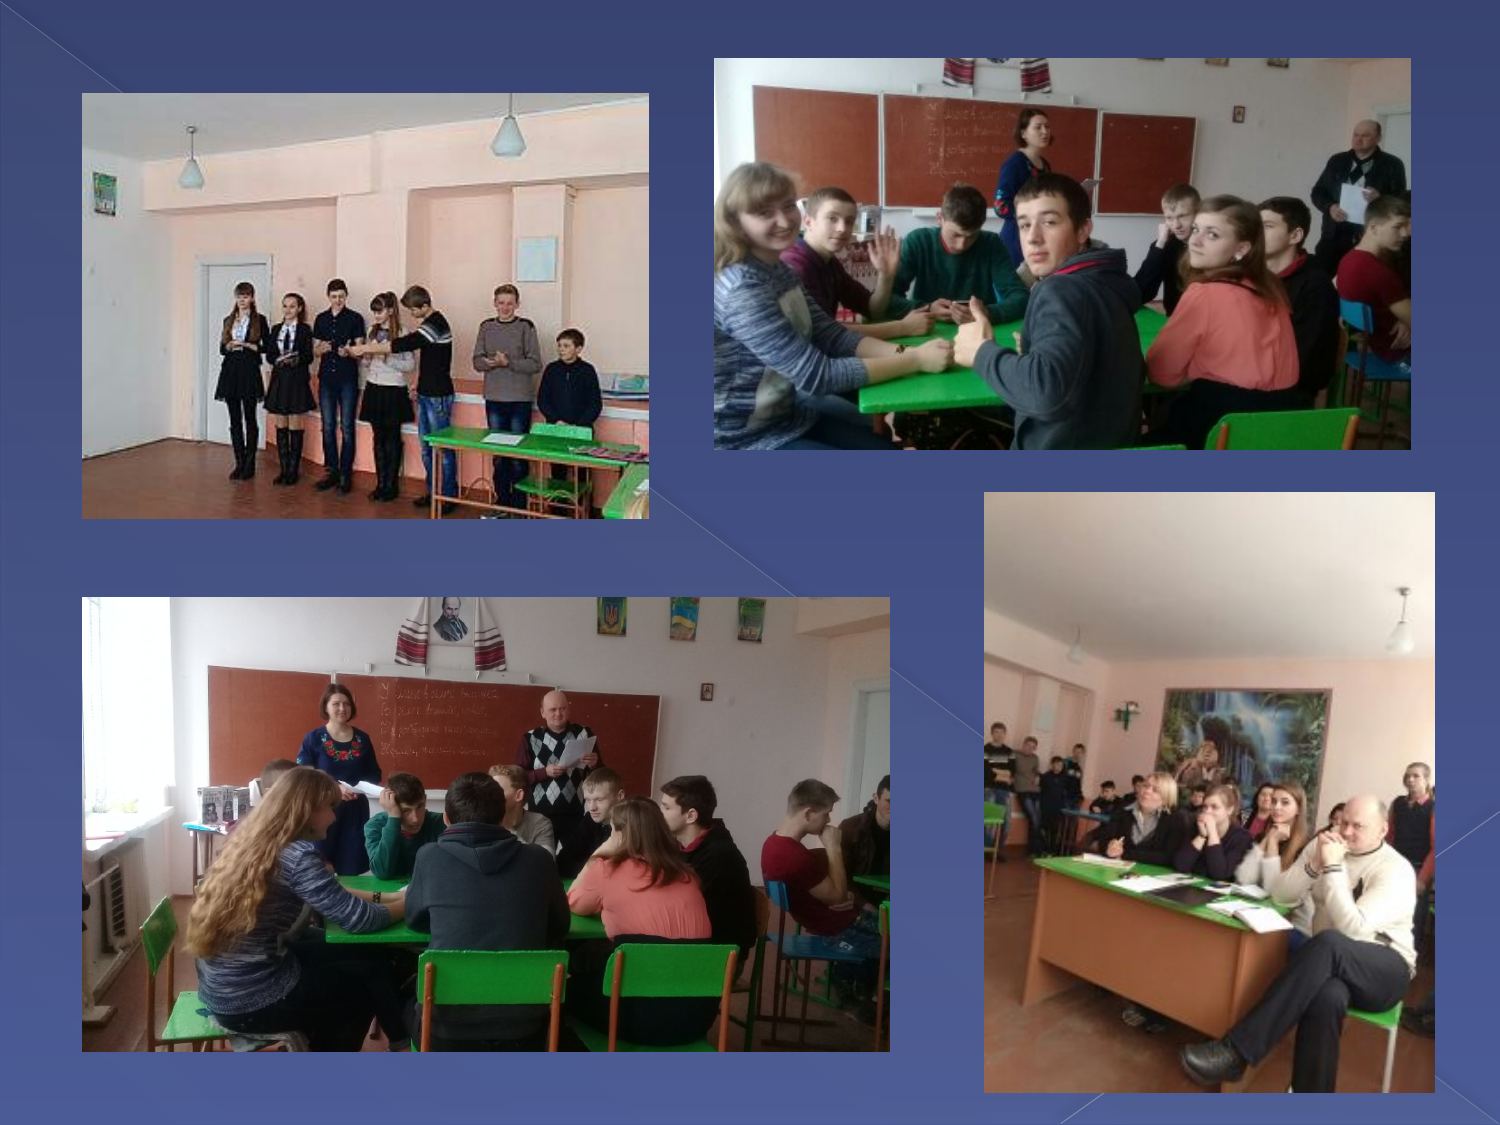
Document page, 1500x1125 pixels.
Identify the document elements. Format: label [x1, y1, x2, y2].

picture [984, 491, 1435, 1093]
list [81, 597, 890, 1052]
picture [81, 93, 649, 519]
picture [714, 58, 1411, 451]
